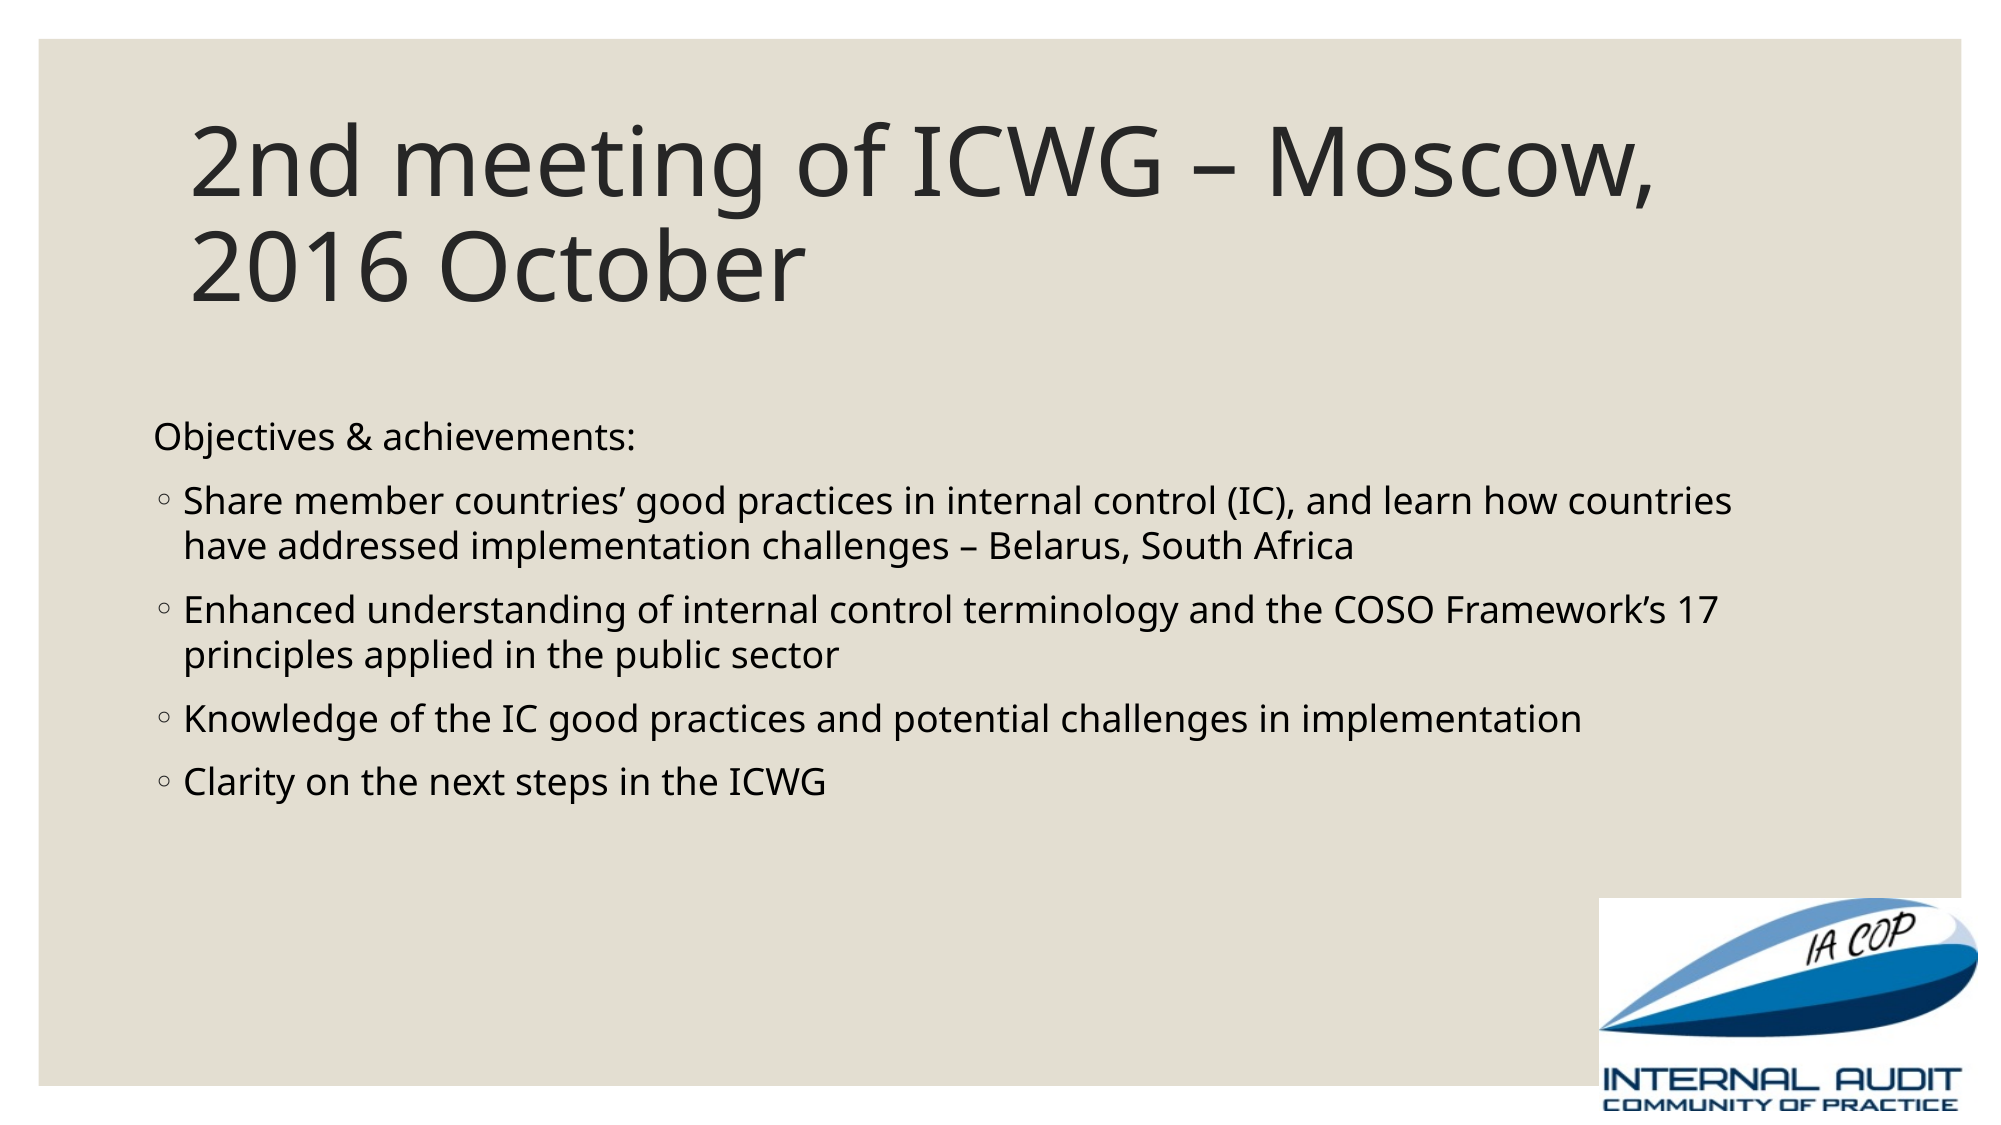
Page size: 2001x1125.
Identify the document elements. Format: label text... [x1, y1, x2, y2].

list [174, 345, 1825, 894]
picture [1599, 898, 1978, 1111]
text_box Objectives & achievements: Share member countries’ good practices in internal control (IC), and learn how countries have addressed implementation challenges – Belarus, South Africa Enhanced understanding of internal control terminology and the COSO Framework’s 17 principles applied in the public sector Knowledge of the IC good practices and potential challenges in implementation Clarity on the next steps in the ICWG [138, 405, 1789, 1051]
title 2nd meeting of ICWG – Moscow, 2016 October [174, 105, 1825, 331]
